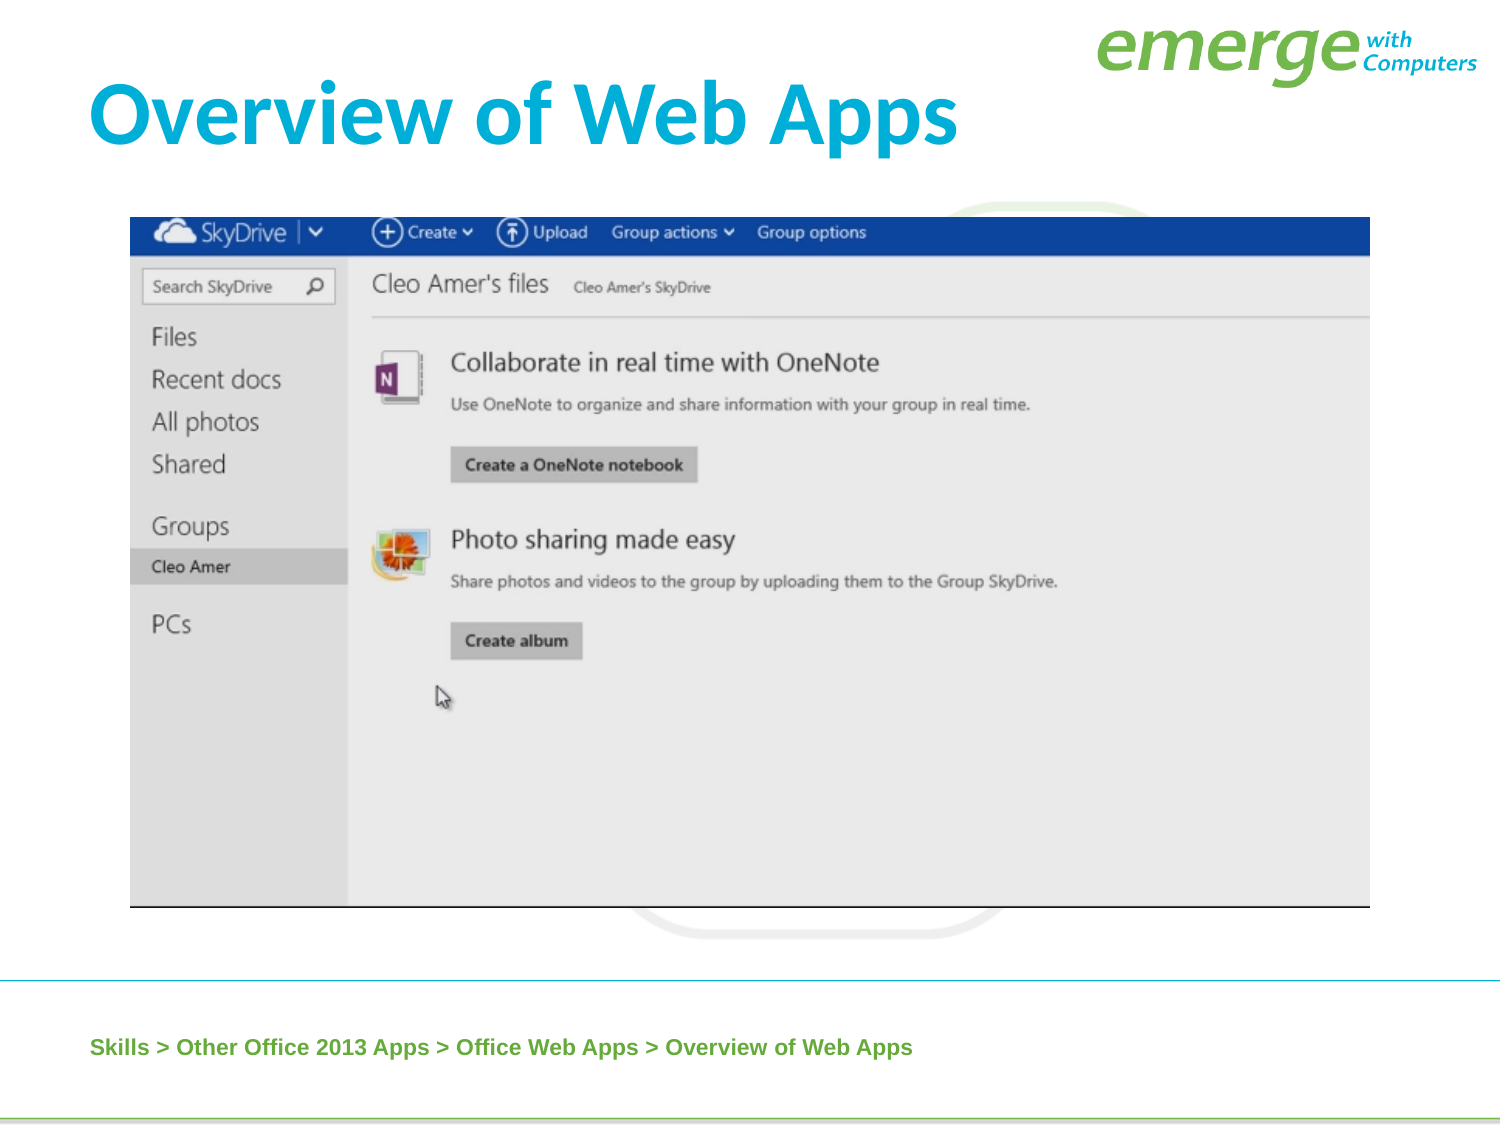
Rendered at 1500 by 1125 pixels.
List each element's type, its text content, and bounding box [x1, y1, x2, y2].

picture [24, 185, 1500, 979]
text_box Skills > Other Office 2013 Apps > Office Web Apps > Overview of Web Apps [75, 1025, 950, 1075]
picture [1074, 0, 1500, 109]
picture [0, 982, 1500, 1125]
text_box Overview of Web Apps [74, 45, 1425, 163]
